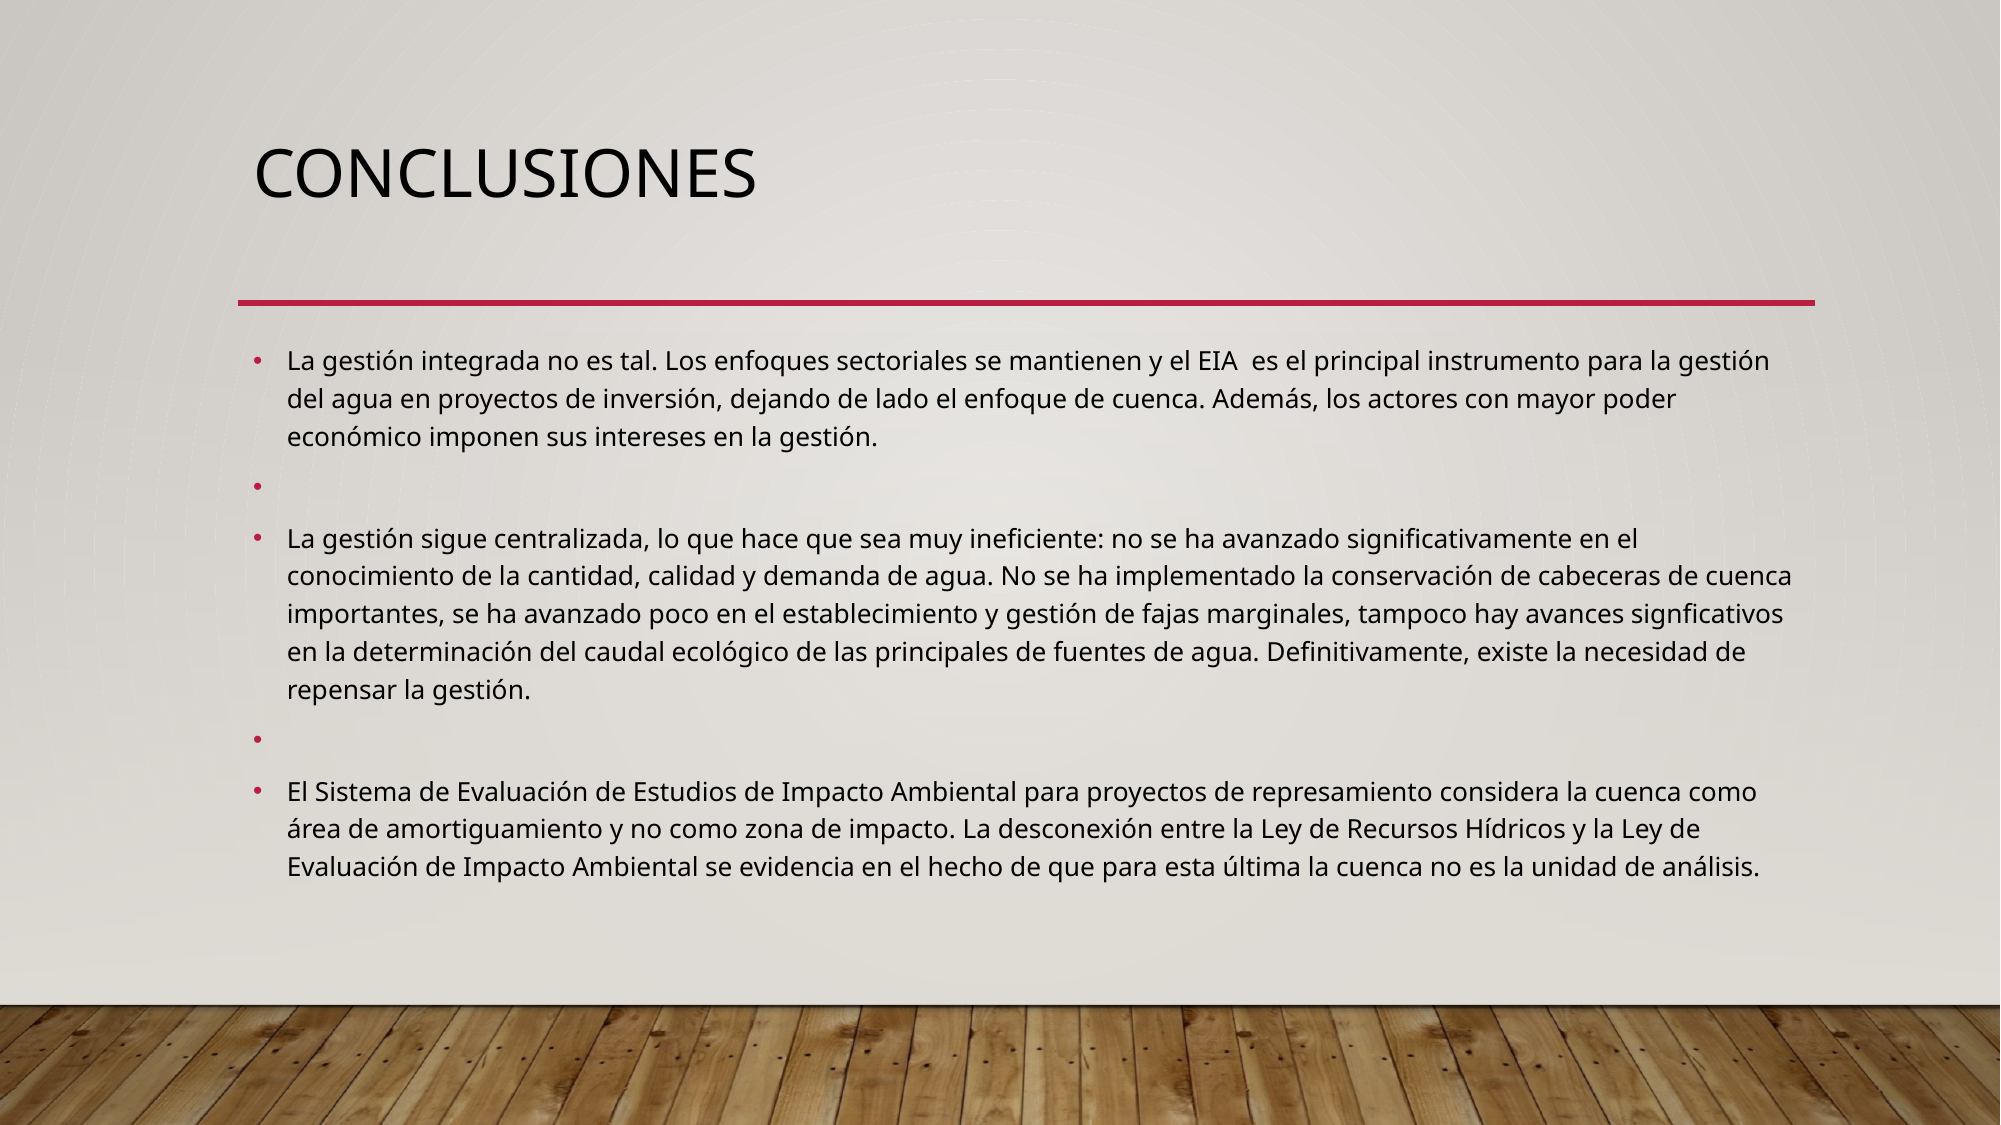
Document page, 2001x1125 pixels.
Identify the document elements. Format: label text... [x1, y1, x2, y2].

list La gestión integrada no es tal. Los enfoques sectoriales se mantienen y el EIA es el principal instrumento para la gestión del agua en proyectos de inversión, dejando de lado el enfoque de cuenca. Además, los actores con mayor poder económico imponen sus intereses en la gestión. La gestión sigue centralizada, lo que hace que sea muy ineficiente: no se ha avanzado significativamente en el conocimiento de la cantidad, calidad y demanda de agua. No se ha implementado la conservación de cabeceras de cuenca importantes, se ha avanzado poco en el establecimiento y gestión de fajas marginales, tampoco hay avances signficativos en la determinación del caudal ecológico de las principales de fuentes de agua. Definitivamente, existe la necesidad de repensar la gestión. El Sistema de Evaluación de Estudios de Impacto Ambiental para proyectos de represamiento considera la cuenca como área de amortiguamiento y no como zona de impacto. La desconexión entre la Ley de Recursos Hídricos y la Ley de Evaluación de Impacto Ambiental se evidencia en el hecho de que para esta última la cuenca no es la unidad de análisis. [238, 330, 1814, 897]
picture [0, 1005, 2000, 1125]
title Conclusiones [238, 131, 1814, 305]
